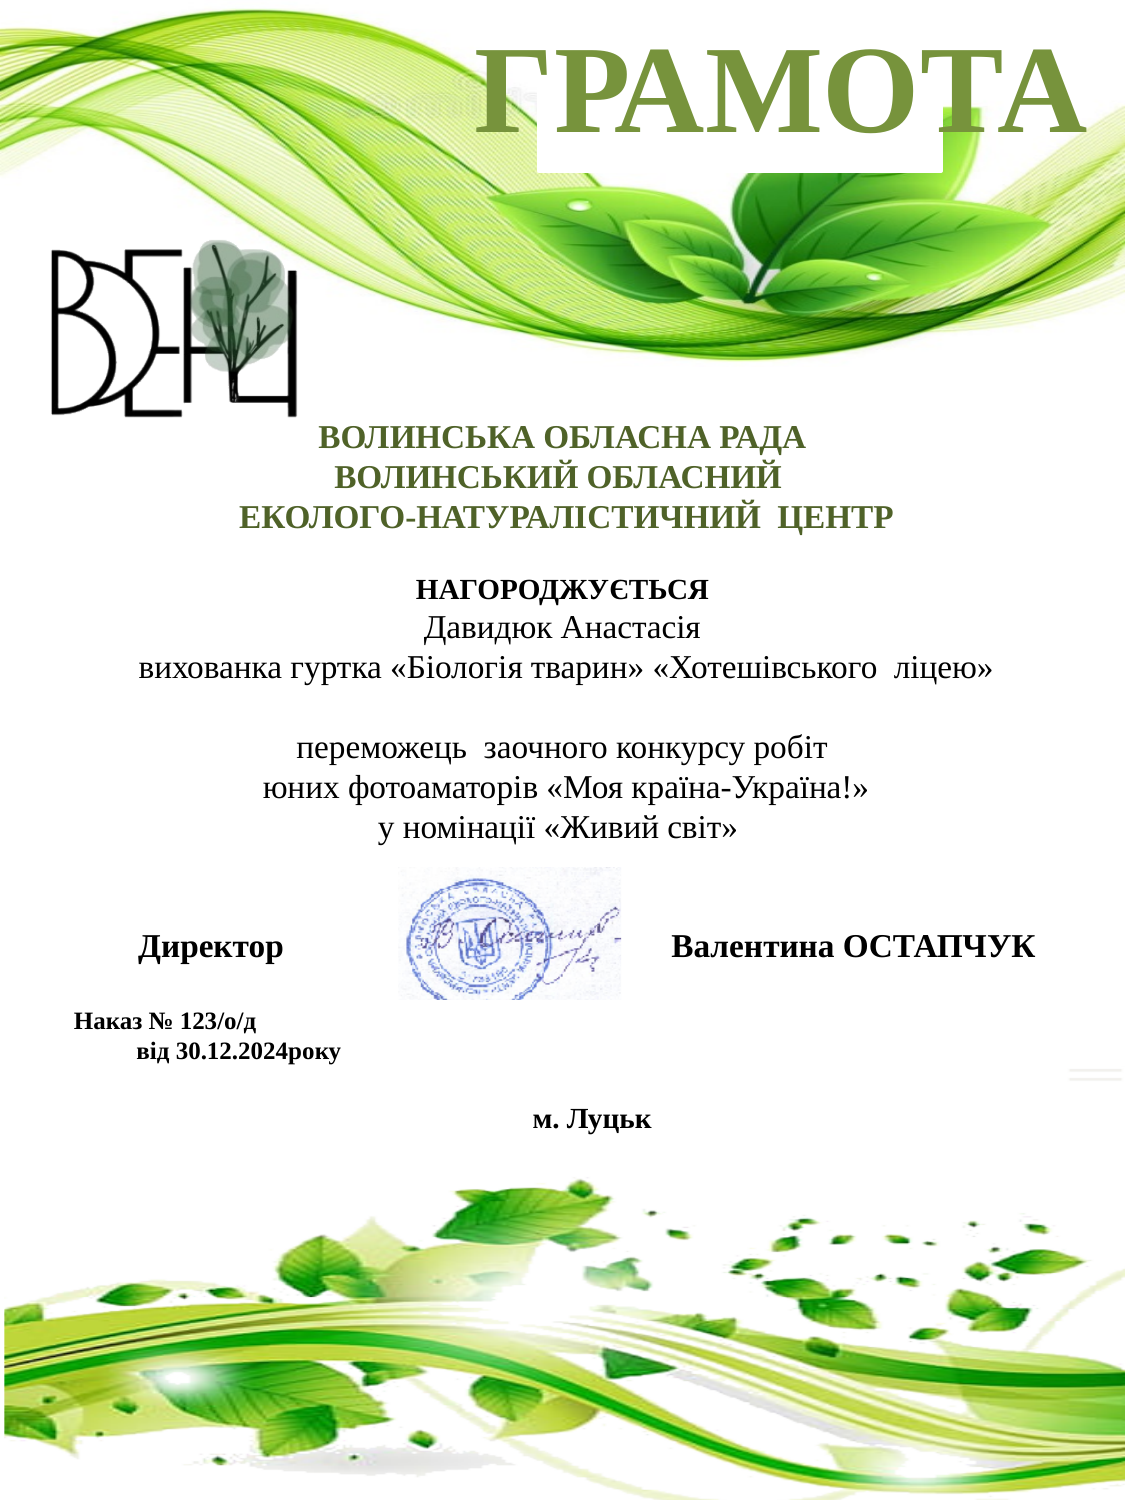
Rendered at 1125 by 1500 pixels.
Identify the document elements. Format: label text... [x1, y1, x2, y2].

picture [0, 0, 1125, 428]
text_box ВОЛИНСЬКА ОБЛАСНА РАДА ВОЛИНСЬКИЙ ОБЛАСНИЙ ЕКОЛОГО-НАТУРАЛІСТИЧНИЙ ЦЕНТР НАГОРОДЖУЄТЬСЯ Давидюк Анастасія вихованка гуртка «Біологія тварин» «Хотешівського ліцею» переможець заочного конкурсу робіт юних фотоаматорів «Моя країна-Україна!» у номінації «Живий світ» Директор Валентина ОСТАПЧУК Наказ № 123/о/д від 30.12.2024року м. Луцьк [0, 375, 1125, 1067]
picture [398, 866, 622, 1001]
picture [3, 1066, 1125, 1500]
